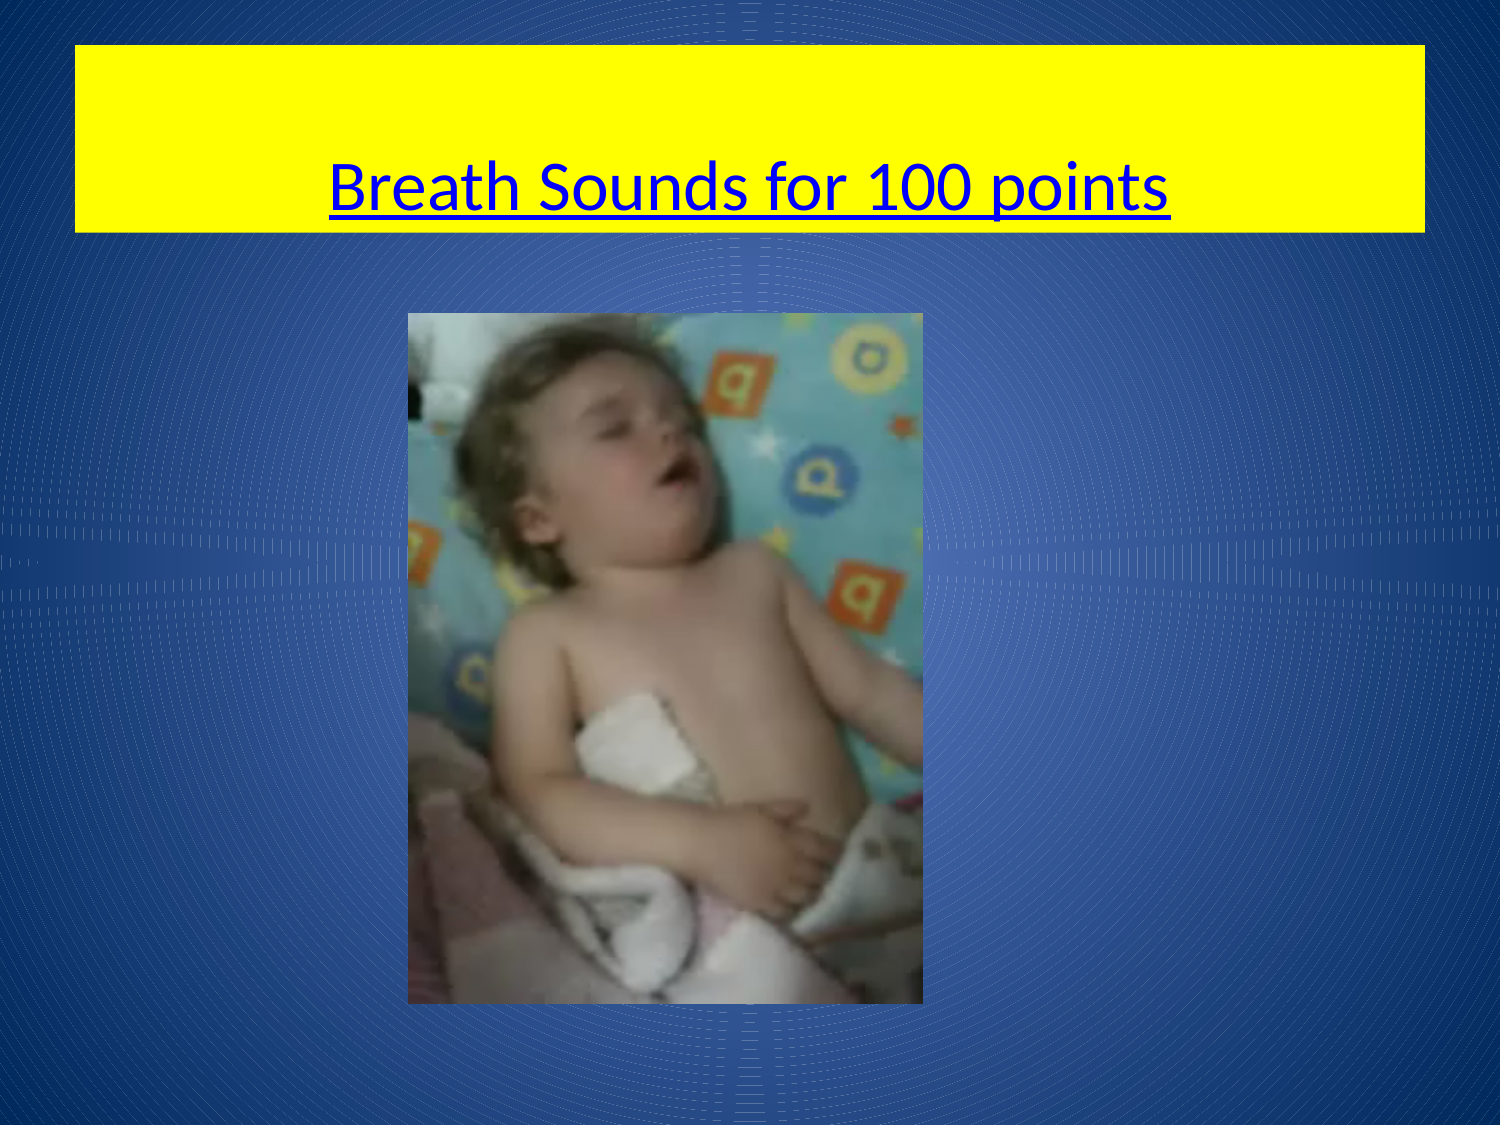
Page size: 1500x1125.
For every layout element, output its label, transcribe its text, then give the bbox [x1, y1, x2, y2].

title Breath Sounds for 100 points [75, 45, 1425, 233]
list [407, 312, 924, 1006]
